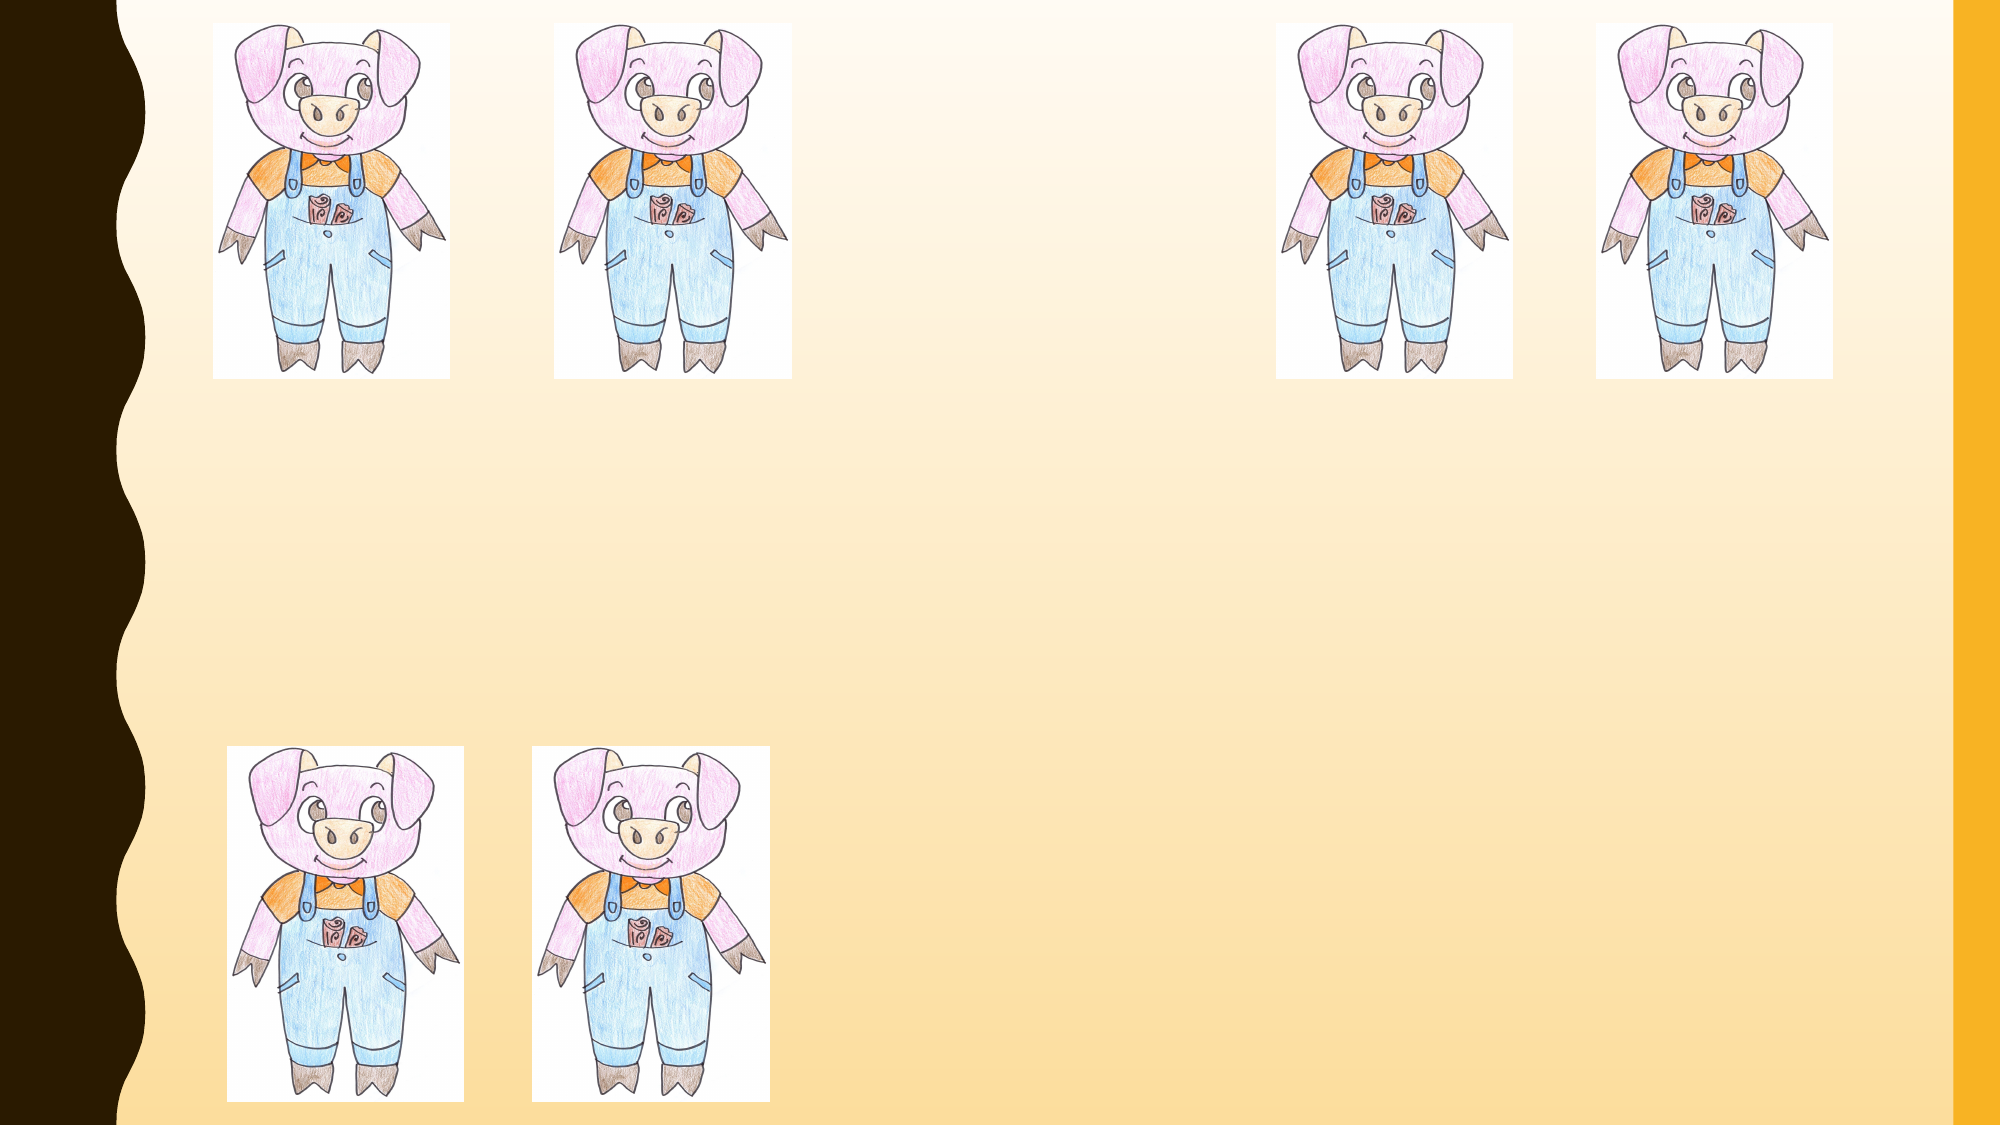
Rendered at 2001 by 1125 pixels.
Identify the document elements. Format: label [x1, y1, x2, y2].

picture [1595, 23, 1833, 379]
picture [532, 746, 770, 1102]
picture [554, 23, 792, 379]
picture [227, 746, 464, 1102]
list [213, 23, 450, 379]
picture [1275, 23, 1513, 379]
